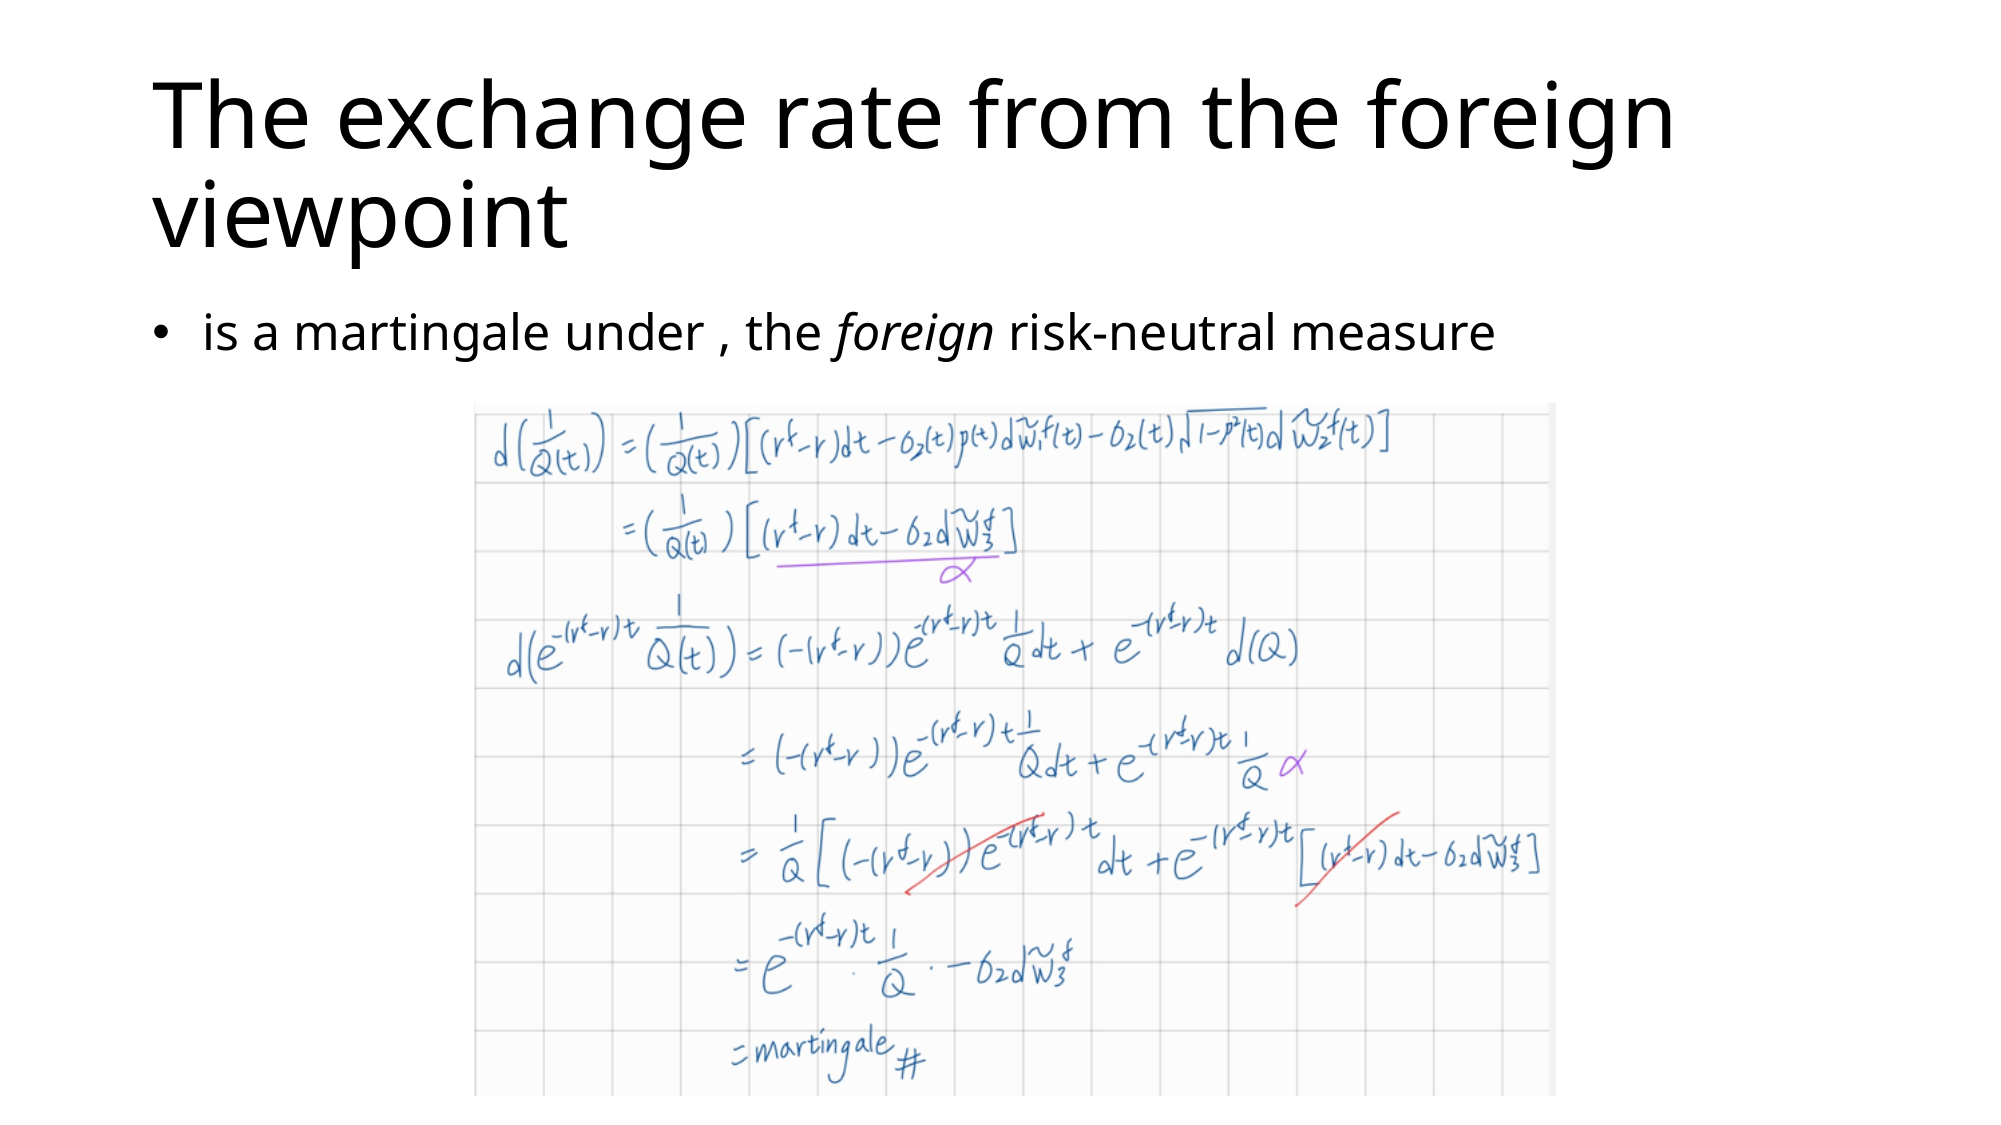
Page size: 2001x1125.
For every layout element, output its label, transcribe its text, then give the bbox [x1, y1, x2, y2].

picture [474, 403, 1556, 1096]
title The exchange rate from the foreign viewpoint [137, 59, 2000, 278]
